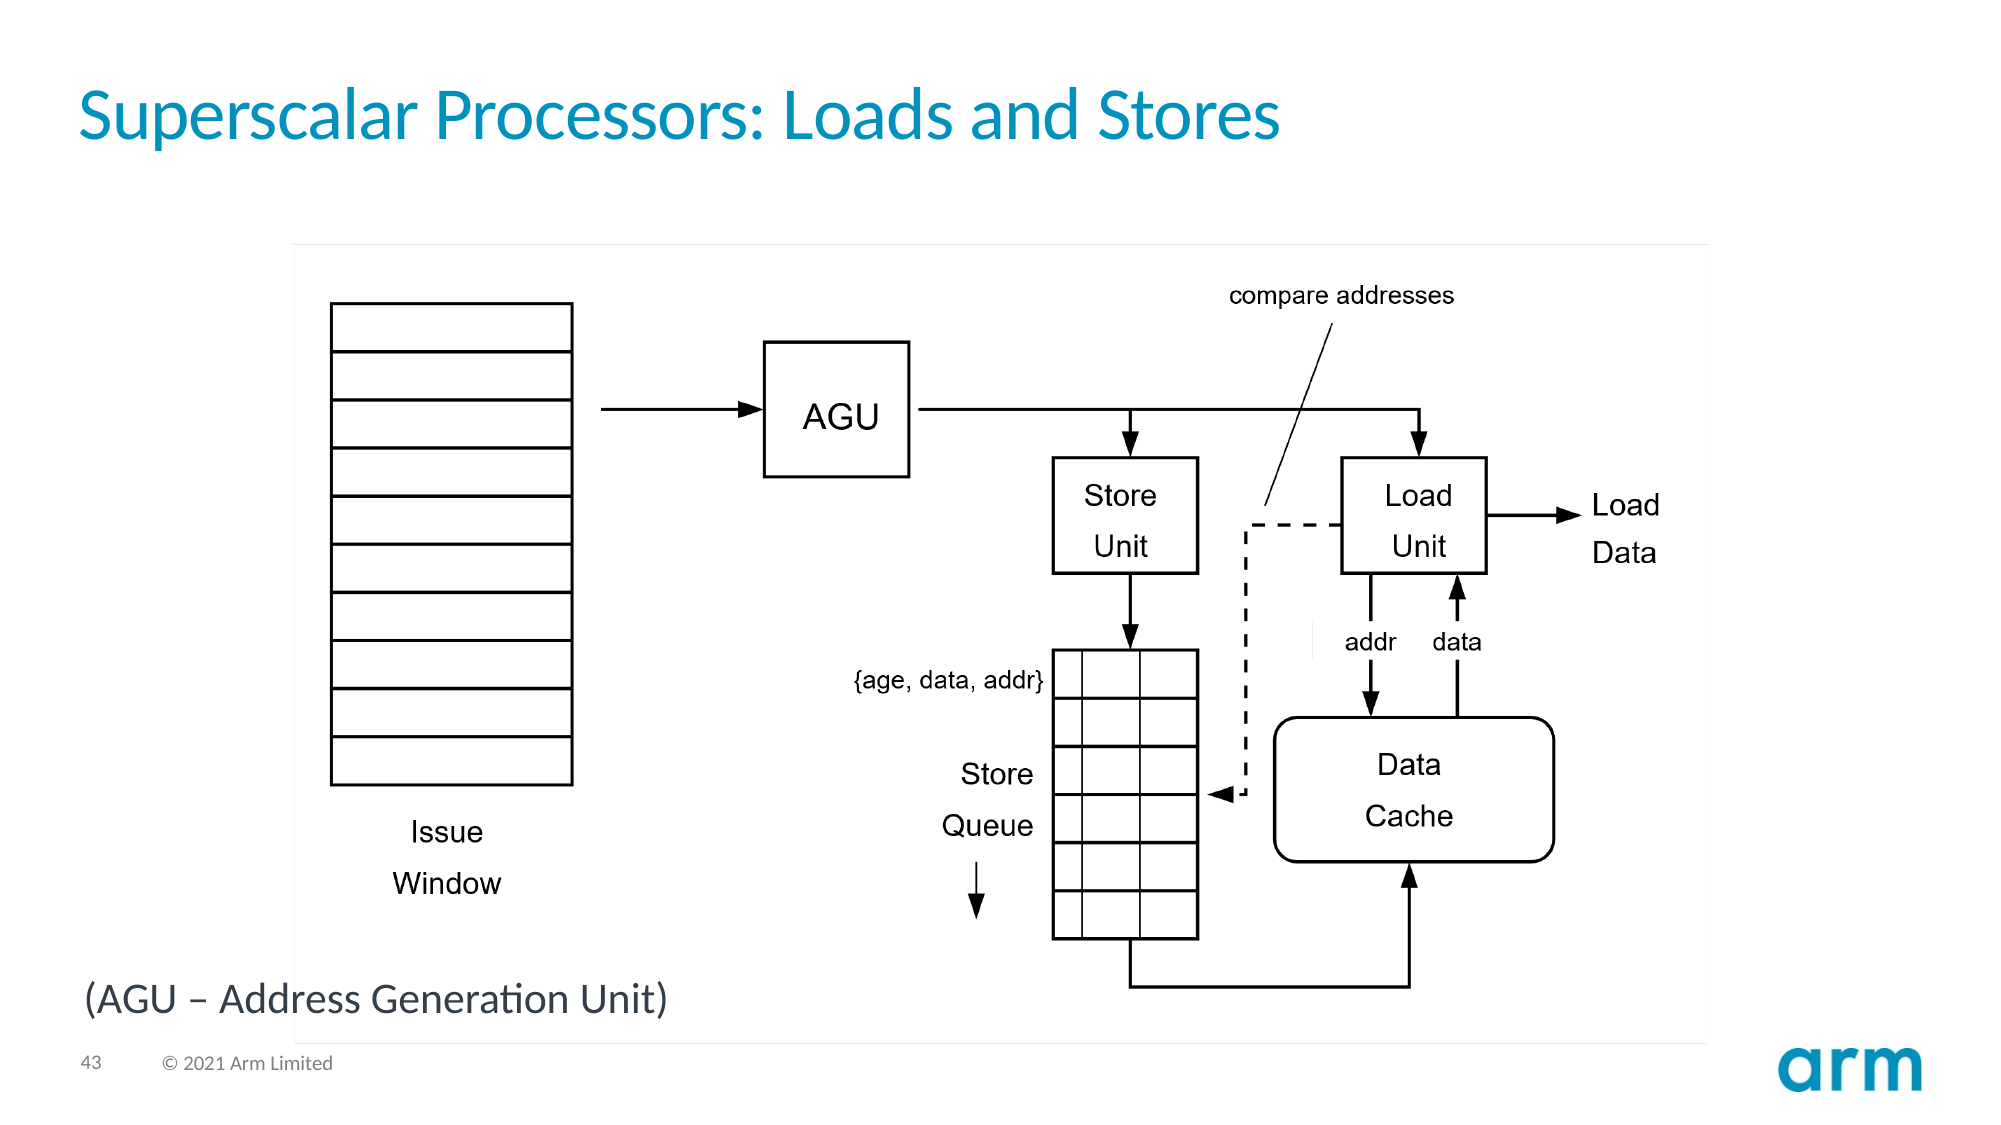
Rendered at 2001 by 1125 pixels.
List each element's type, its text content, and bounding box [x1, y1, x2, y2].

picture [1788, 1056, 1812, 1083]
title Superscalar Processors: Loads and Stores [78, 78, 1922, 186]
picture [1778, 1048, 1794, 1067]
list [289, 243, 1711, 1047]
picture [1803, 1048, 1922, 1092]
picture [1889, 1048, 1903, 1053]
picture [1778, 1072, 1794, 1092]
text_box (AGU – Address Generation Unit) [83, 975, 289, 1024]
picture [1911, 1048, 1922, 1062]
